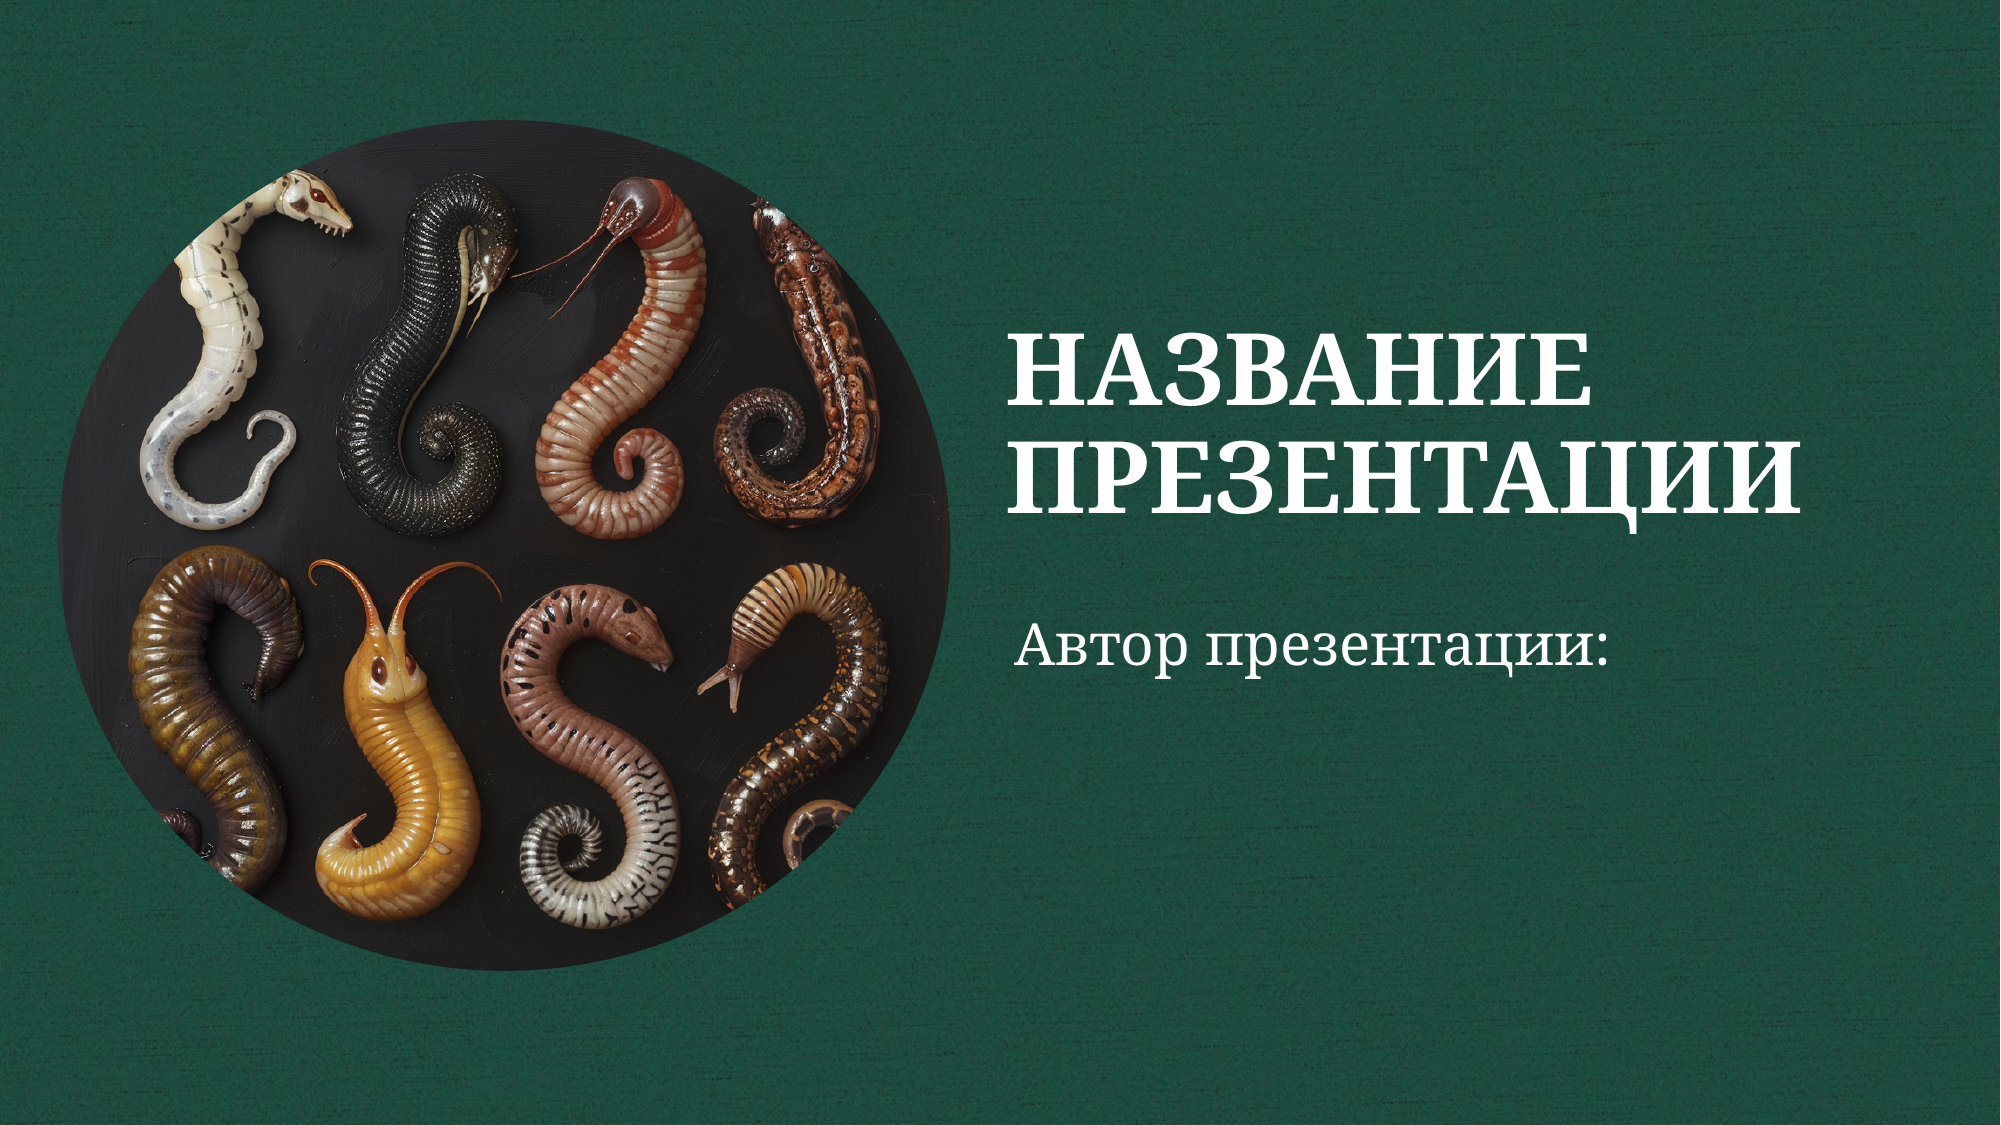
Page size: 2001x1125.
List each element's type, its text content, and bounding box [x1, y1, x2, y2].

picture [58, 119, 951, 971]
text_box Автор презентации: [999, 599, 1793, 685]
text_box НАЗВАНИЕ ПРЕЗЕНТАЦИИ [990, 312, 1953, 601]
